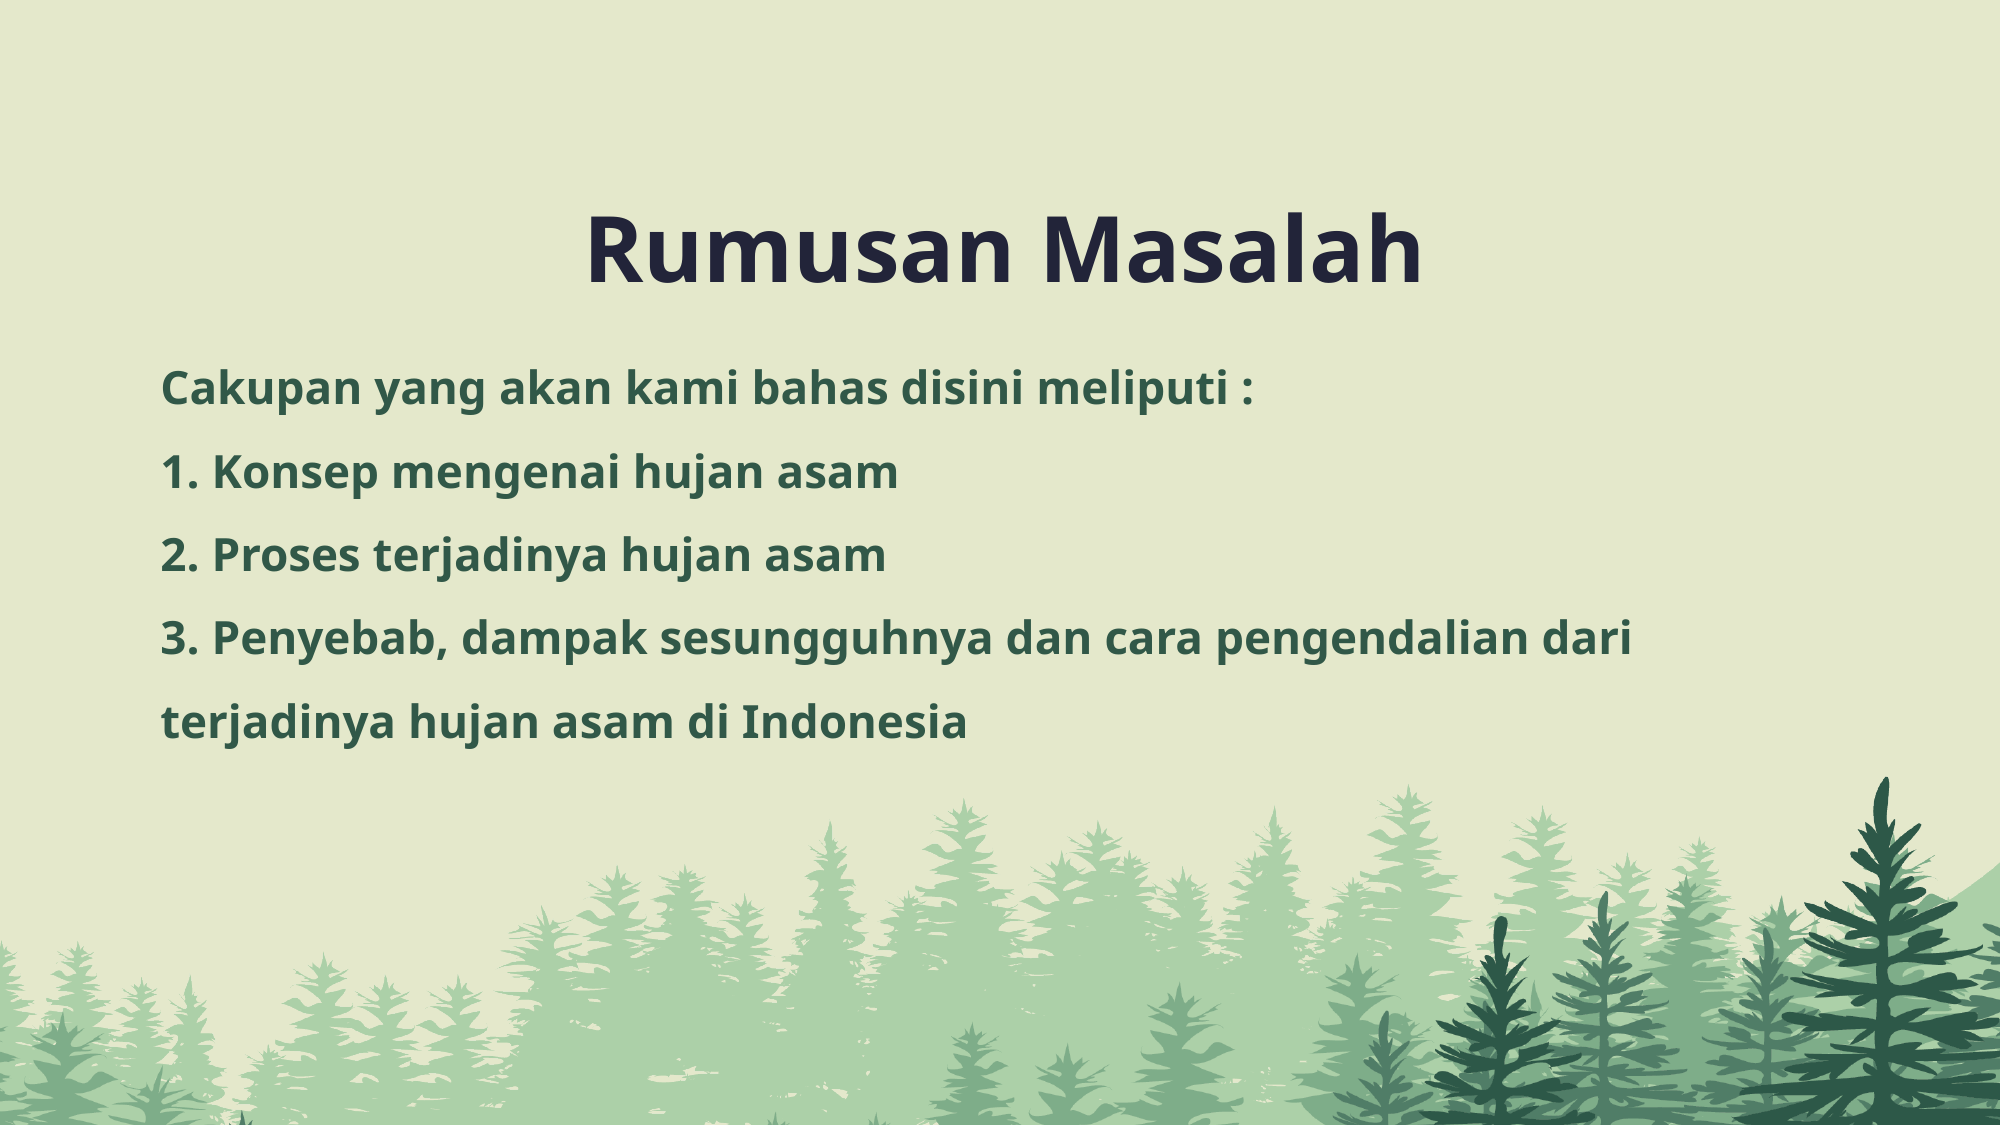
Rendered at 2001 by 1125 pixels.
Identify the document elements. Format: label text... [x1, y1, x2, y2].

picture [0, 732, 2000, 1125]
text_box Rumusan Masalah [145, 158, 1864, 309]
text_box Cakupan yang akan kami bahas disini meliputi : 1. Konsep mengenai hujan asam 2. Proses terjadinya hujan asam 3. Penyebab, dampak sesungguhnya dan cara pengendalian dari terjadinya hujan asam di Indonesia [145, 323, 1890, 838]
